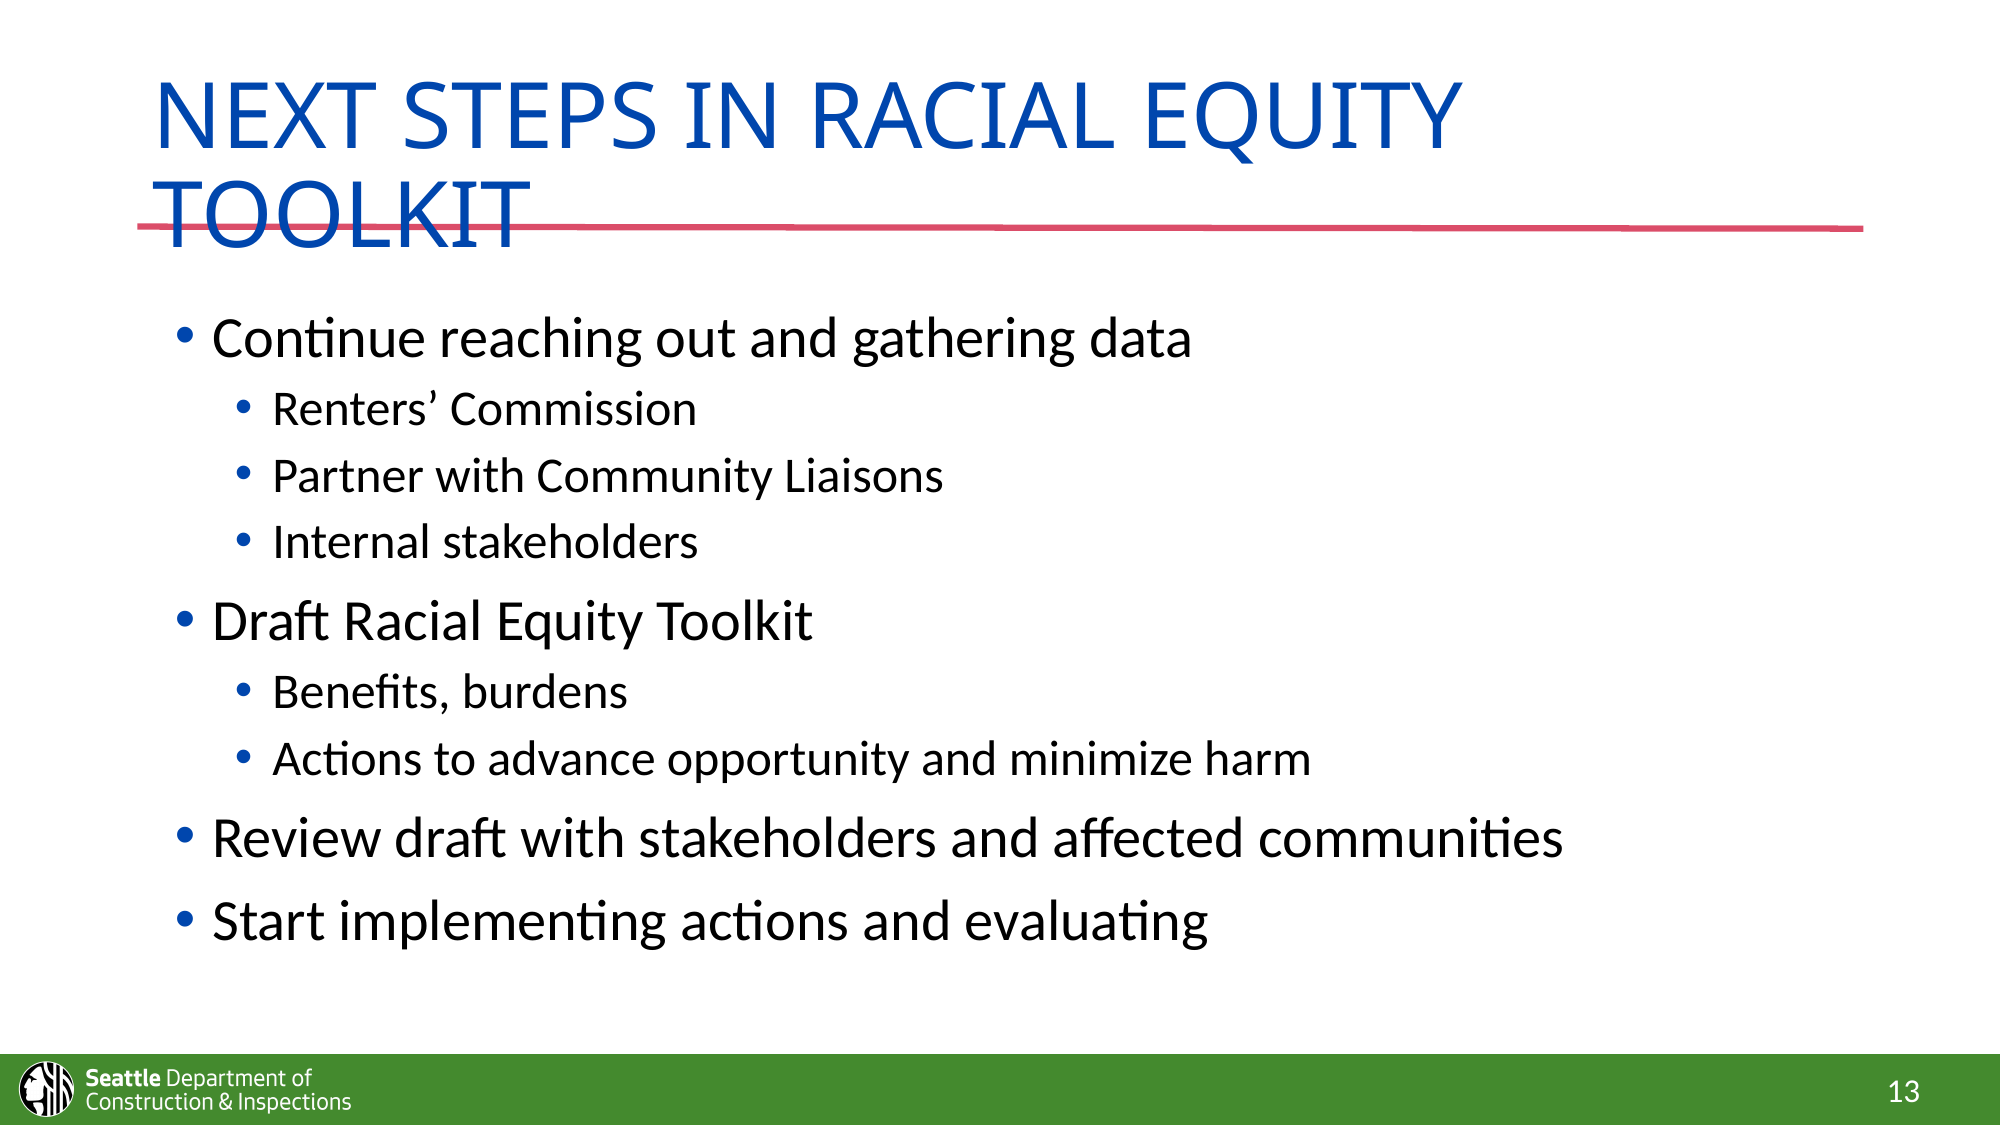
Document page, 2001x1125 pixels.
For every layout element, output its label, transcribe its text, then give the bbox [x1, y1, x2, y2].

picture [10, 1054, 385, 1125]
title Next steps in racial equity toolkit [137, 59, 1863, 278]
list Continue reaching out and gathering data Renters’ Commission Partner with Community Liaisons Internal stakeholders Draft Racial Equity Toolkit Benefits, burdens Actions to advance opportunity and minimize harm Review draft with stakeholders and affected communities Start implementing actions and evaluating [137, 299, 1863, 1014]
